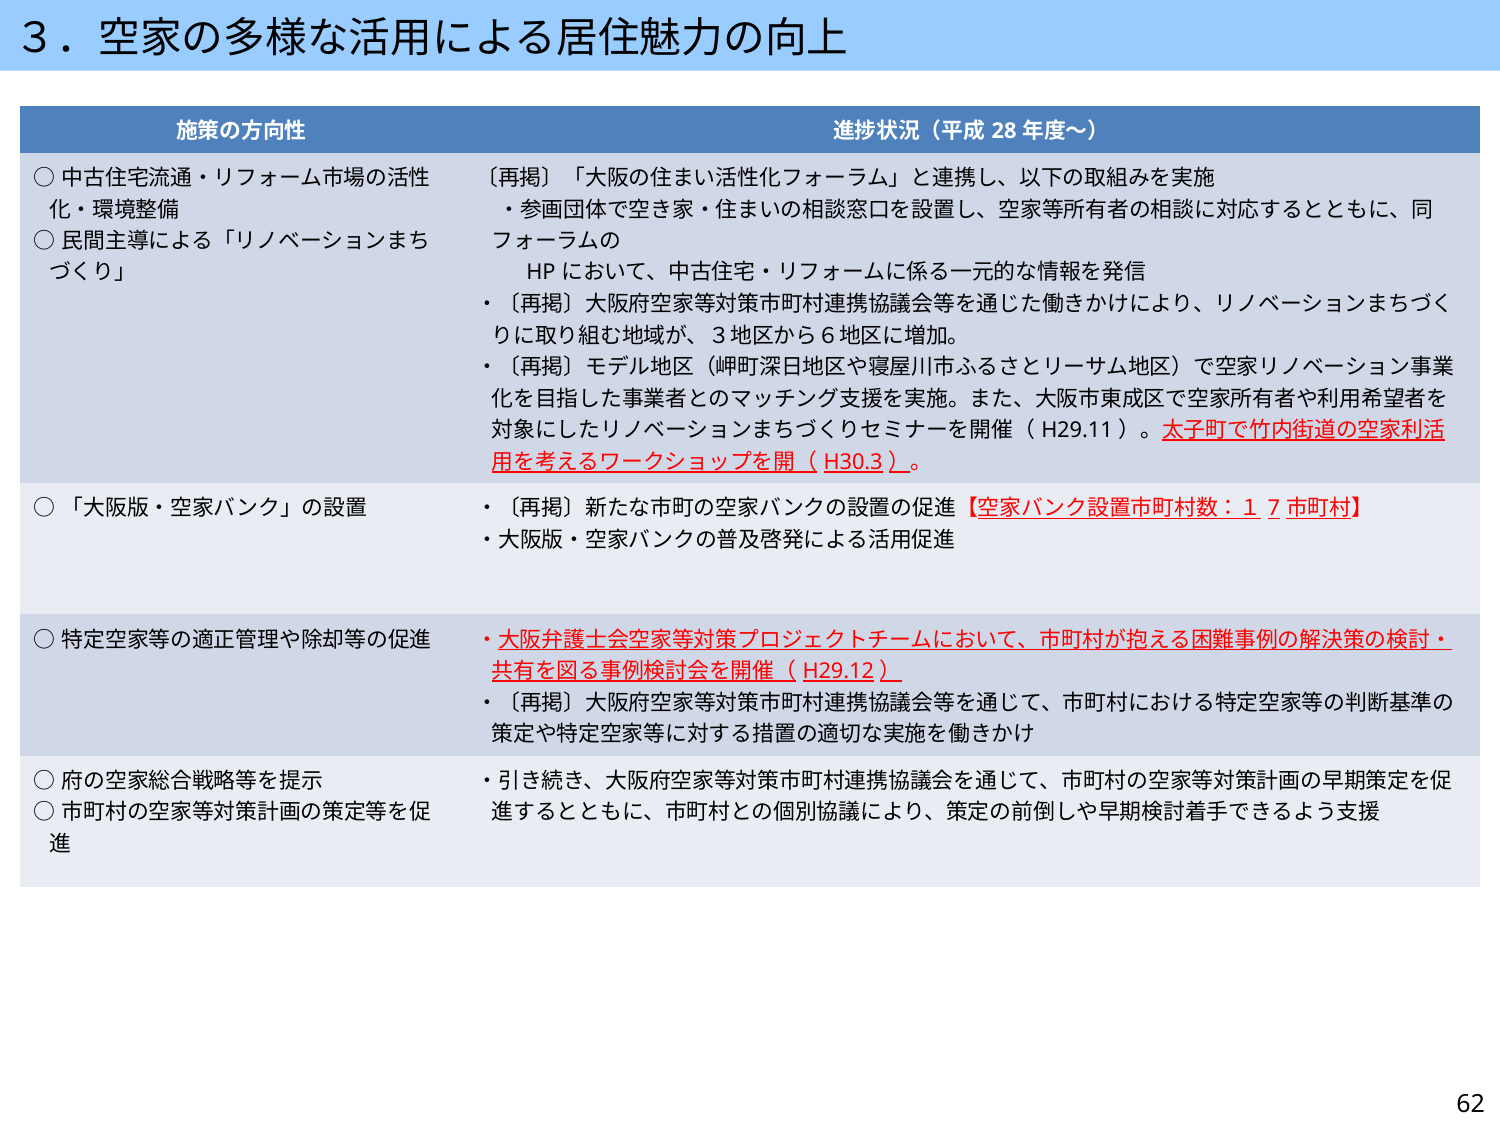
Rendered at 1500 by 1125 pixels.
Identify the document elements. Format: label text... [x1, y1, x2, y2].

table_cell ○府の空家総合戦略等を提示 ○市町村の空家等対策計画の策定等を促進 [20, 756, 463, 887]
table_header 進捗状況（平成28年度～） [463, 106, 1480, 153]
table_cell ・〔再掲〕新たな市町の空家バンクの設置の促進【空家バンク設置市町村数：１7市町村】 ・大阪版・空家バンクの普及啓発による活用促進 [463, 483, 1480, 614]
text_box ３．空家の多様な活用による居住魅力の向上 [0, 0, 1500, 71]
table_cell ○特定空家等の適正管理や除却等の促進 [20, 614, 463, 756]
table_header 施策の方向性 [20, 106, 463, 153]
table_cell 〔再掲〕「大阪の住まい活性化フォーラム」と連携し、以下の取組みを実施 ・参画団体で空き家・住まいの相談窓口を設置し、空家等所有者の相談に対応するとともに、同フォーラムの HPにおいて、中古住宅・リフォームに係る一元的な情報を発信 ・〔再掲〕大阪府空家等対策市町村連携協議会等を通じた働きかけにより、リノベーションまちづくりに取り組む地域が、３地区から６地区に増加。 ・〔再掲〕モデル地区（岬町深日地区や寝屋川市ふるさとリーサム地区）で空家リノベーション事業化を目指した事業者とのマッチング支援を実施。また、大阪市東成区で空家所有者や利用希望者を対象にしたリノベーションまちづくりセミナーを開催（H29.11）。太子町で竹内街道の空家利活用を考えるワークショップを開（H30.3）。 [463, 153, 1480, 483]
slide_number 62 [1372, 1082, 1500, 1125]
table_cell ○中古住宅流通・リフォーム市場の活性化・環境整備 ○民間主導による「リノベーションまちづくり」 [20, 153, 463, 483]
table_cell ・大阪弁護士会空家等対策プロジェクトチームにおいて、市町村が抱える困難事例の解決策の検討・共有を図る事例検討会を開催（H29.12） ・〔再掲〕大阪府空家等対策市町村連携協議会等を通じて、市町村における特定空家等の判断基準の策定や特定空家等に対する措置の適切な実施を働きかけ [463, 614, 1480, 756]
table_cell ○「大阪版・空家バンク」の設置 [20, 483, 463, 614]
table_cell ・引き続き、大阪府空家等対策市町村連携協議会を通じて、市町村の空家等対策計画の早期策定を促進するとともに、市町村との個別協議により、策定の前倒しや早期検討着手できるよう支援 [463, 756, 1480, 887]
